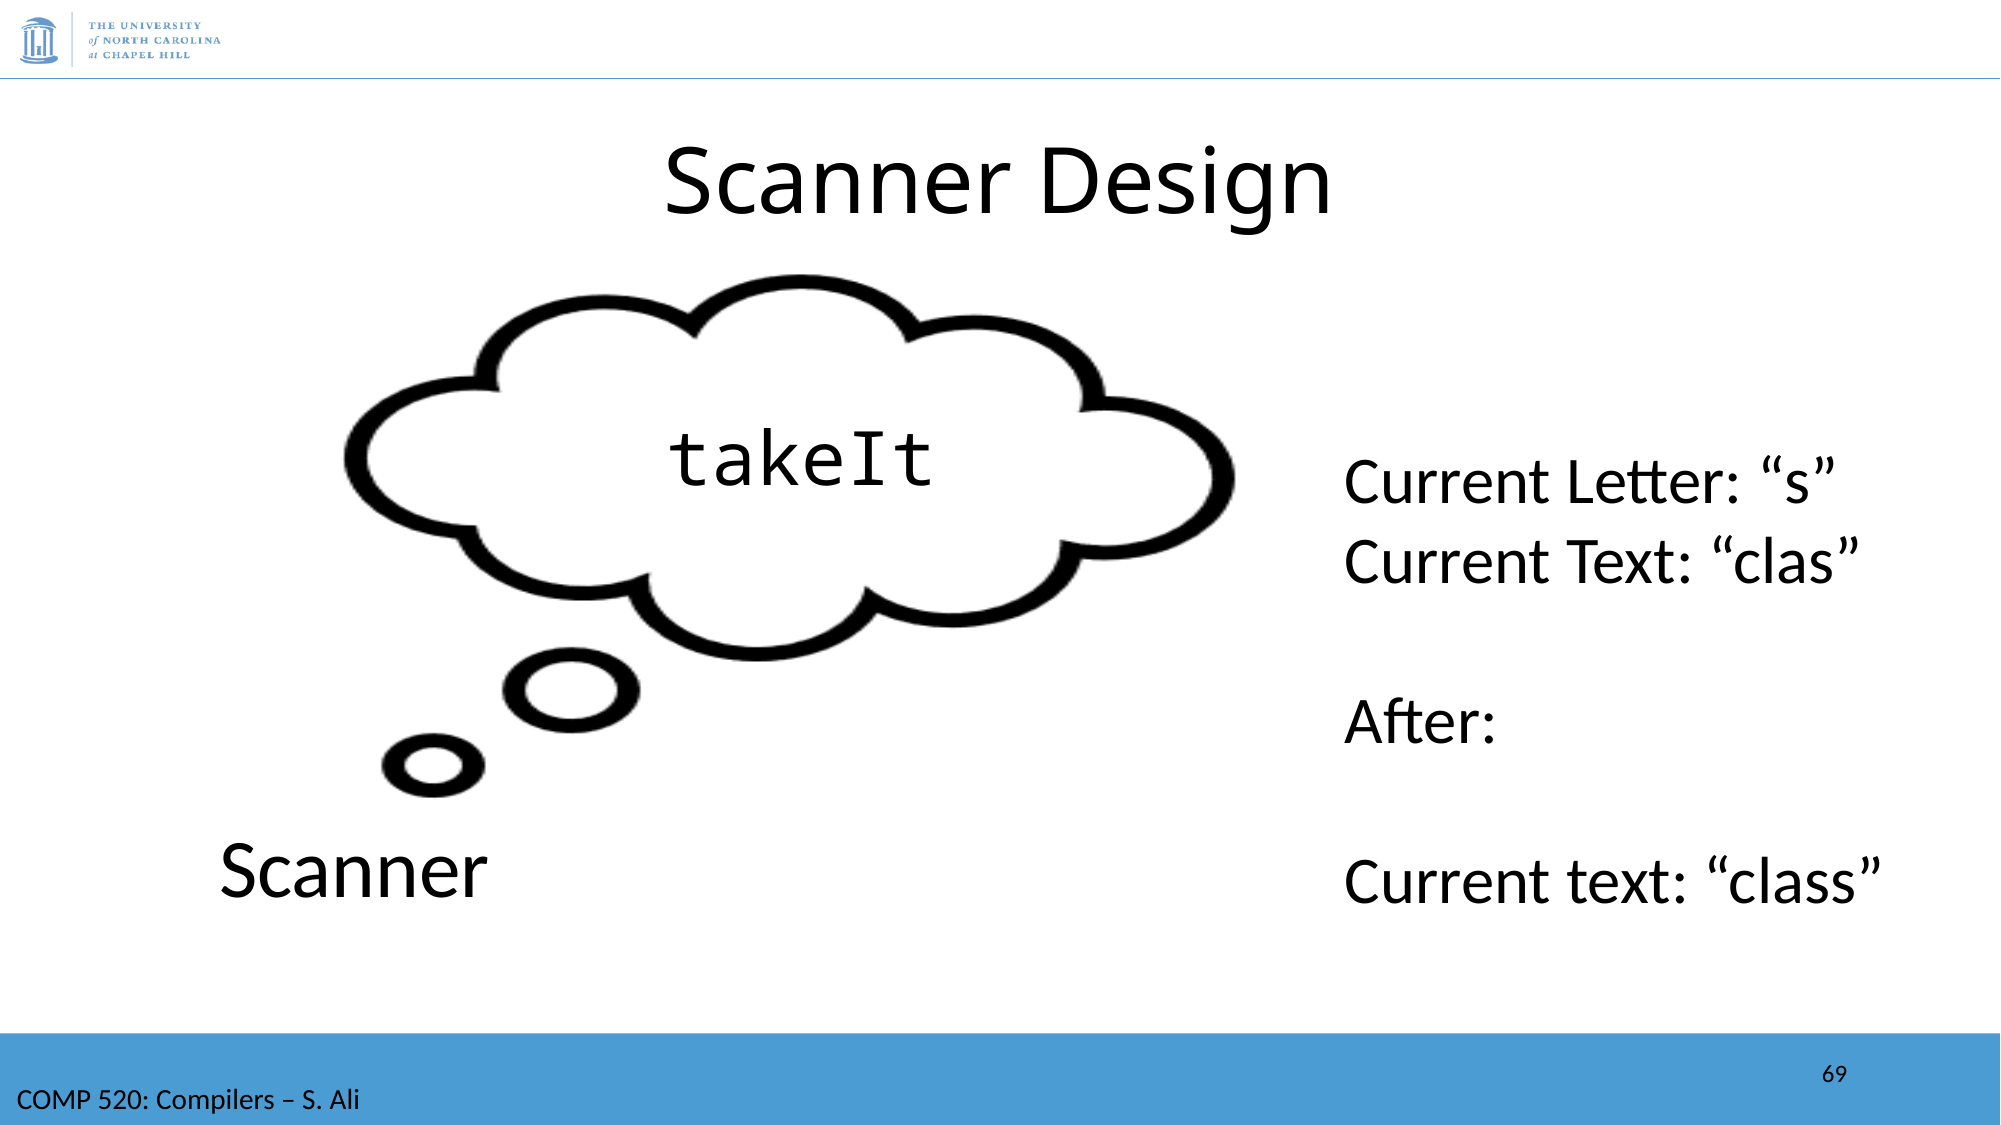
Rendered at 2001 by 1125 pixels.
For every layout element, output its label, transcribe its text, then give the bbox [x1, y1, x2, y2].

picture [16, 12, 228, 67]
text_box Scanner [204, 806, 506, 922]
picture [239, 196, 1342, 884]
text_box Current Letter: “s” Current Text: “clas” After: Current text: “class” [1330, 429, 1900, 925]
slide_number 69 [1412, 1042, 1863, 1103]
text_box COMP 520: Compilers – S. Ali [2, 1072, 376, 1123]
text_box [0, 1032, 2000, 1125]
title Scanner Design [137, 89, 1863, 278]
